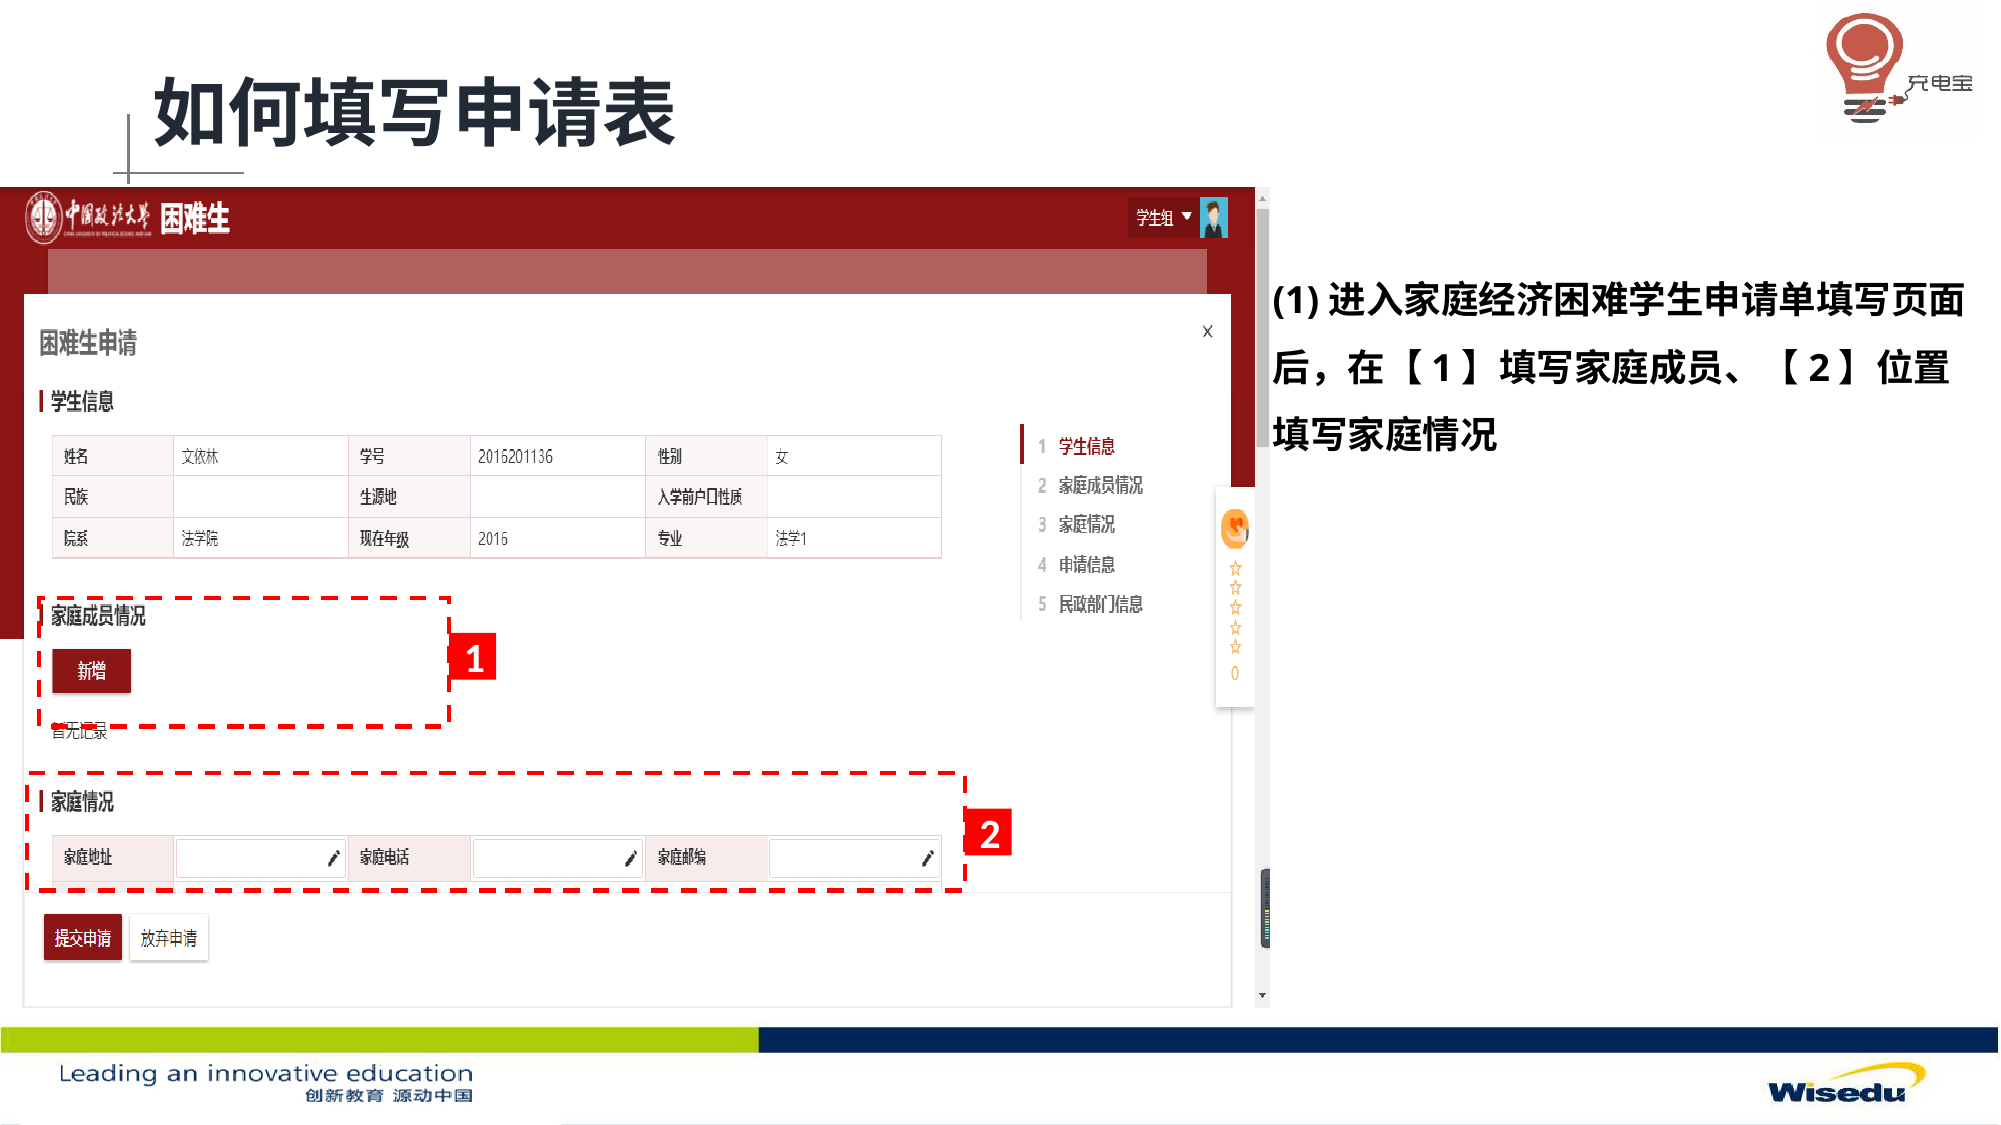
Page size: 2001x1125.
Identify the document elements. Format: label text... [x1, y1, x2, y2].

text_box 如何填写申请表 [137, 59, 1246, 173]
text_box (1)进入家庭经济困难学生申请单填写页面后，在【1】填写家庭成员、【2】位置填写家庭情况 [1270, 246, 2000, 599]
picture [0, 0, 2000, 1125]
